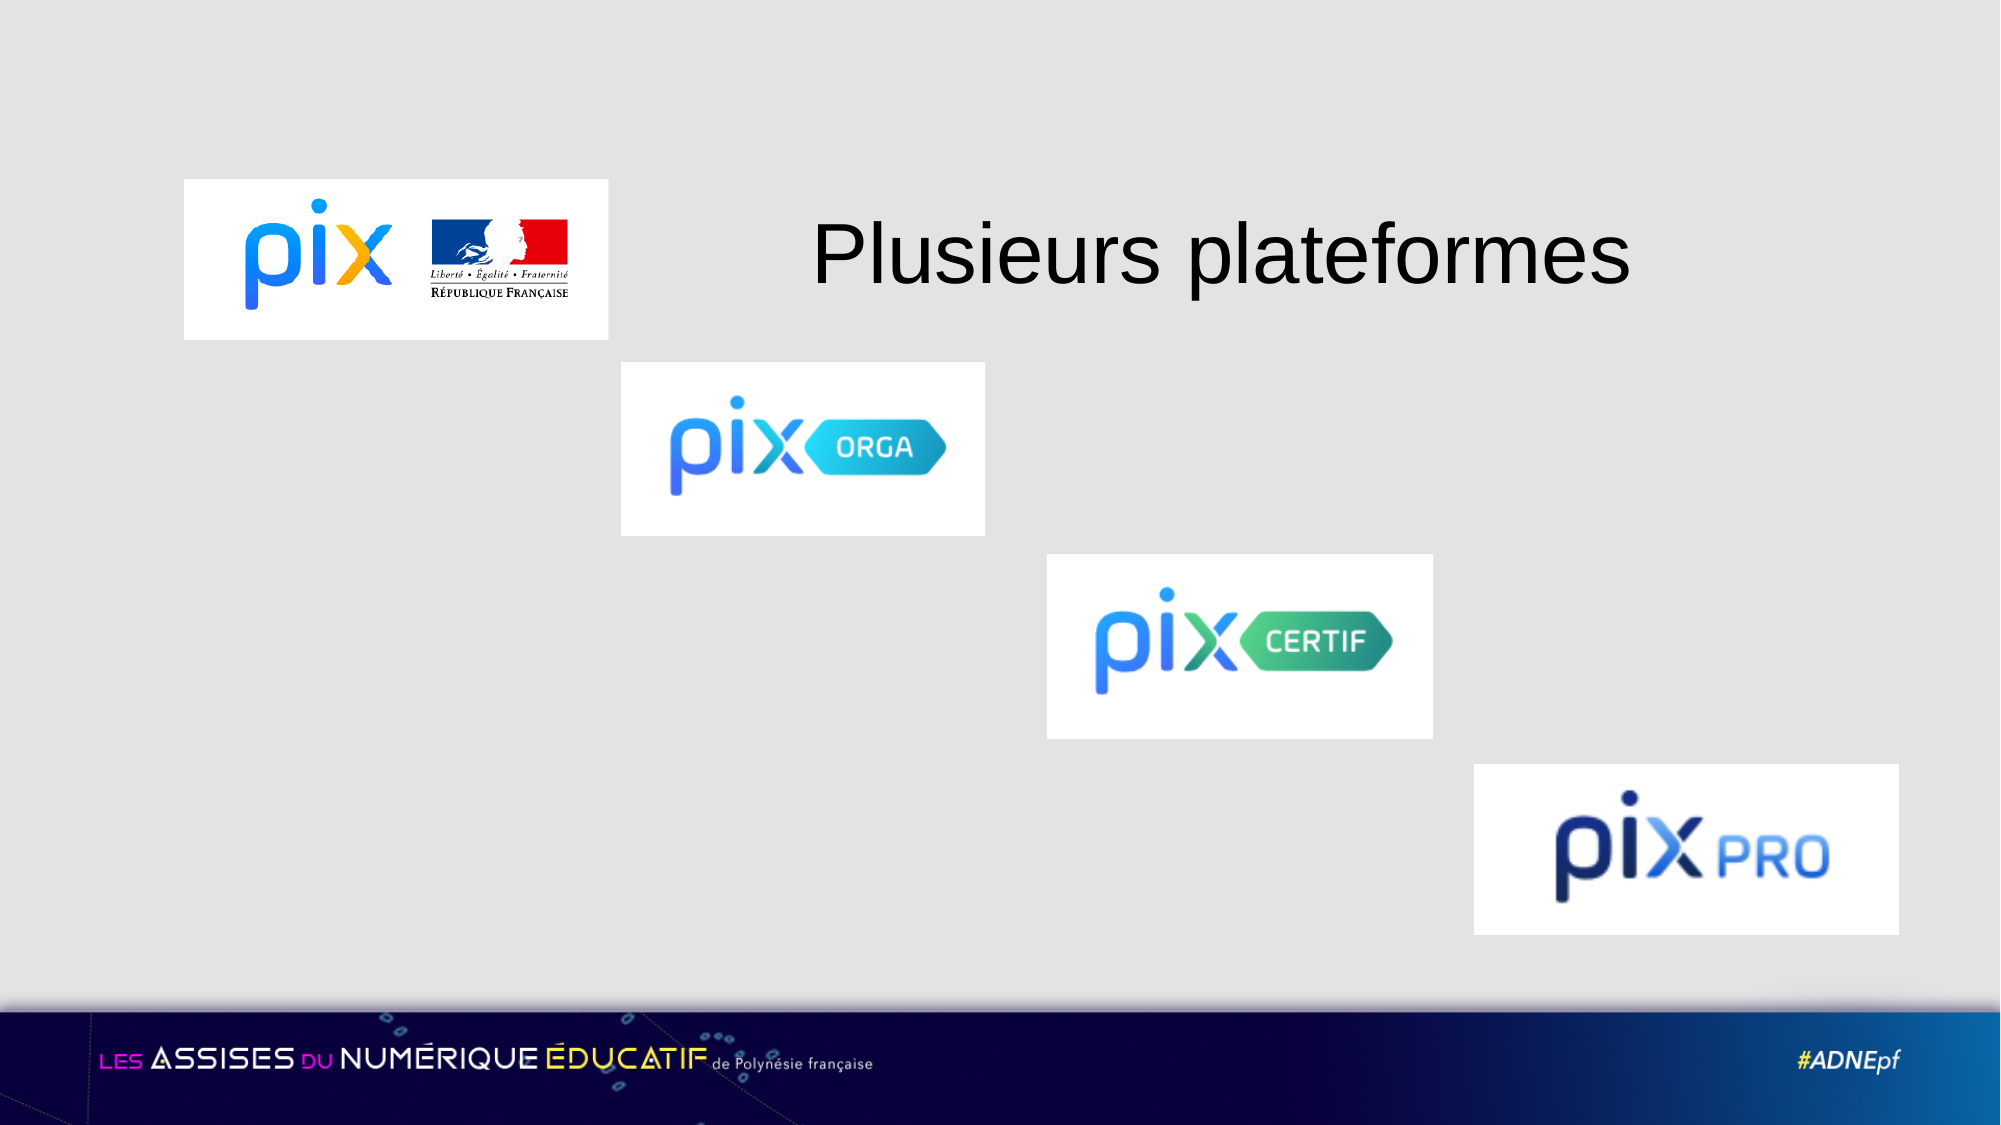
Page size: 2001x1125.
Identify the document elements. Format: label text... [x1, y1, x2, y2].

picture [0, 0, 2001, 1125]
text_box Plusieurs plateformes [803, 190, 1641, 308]
